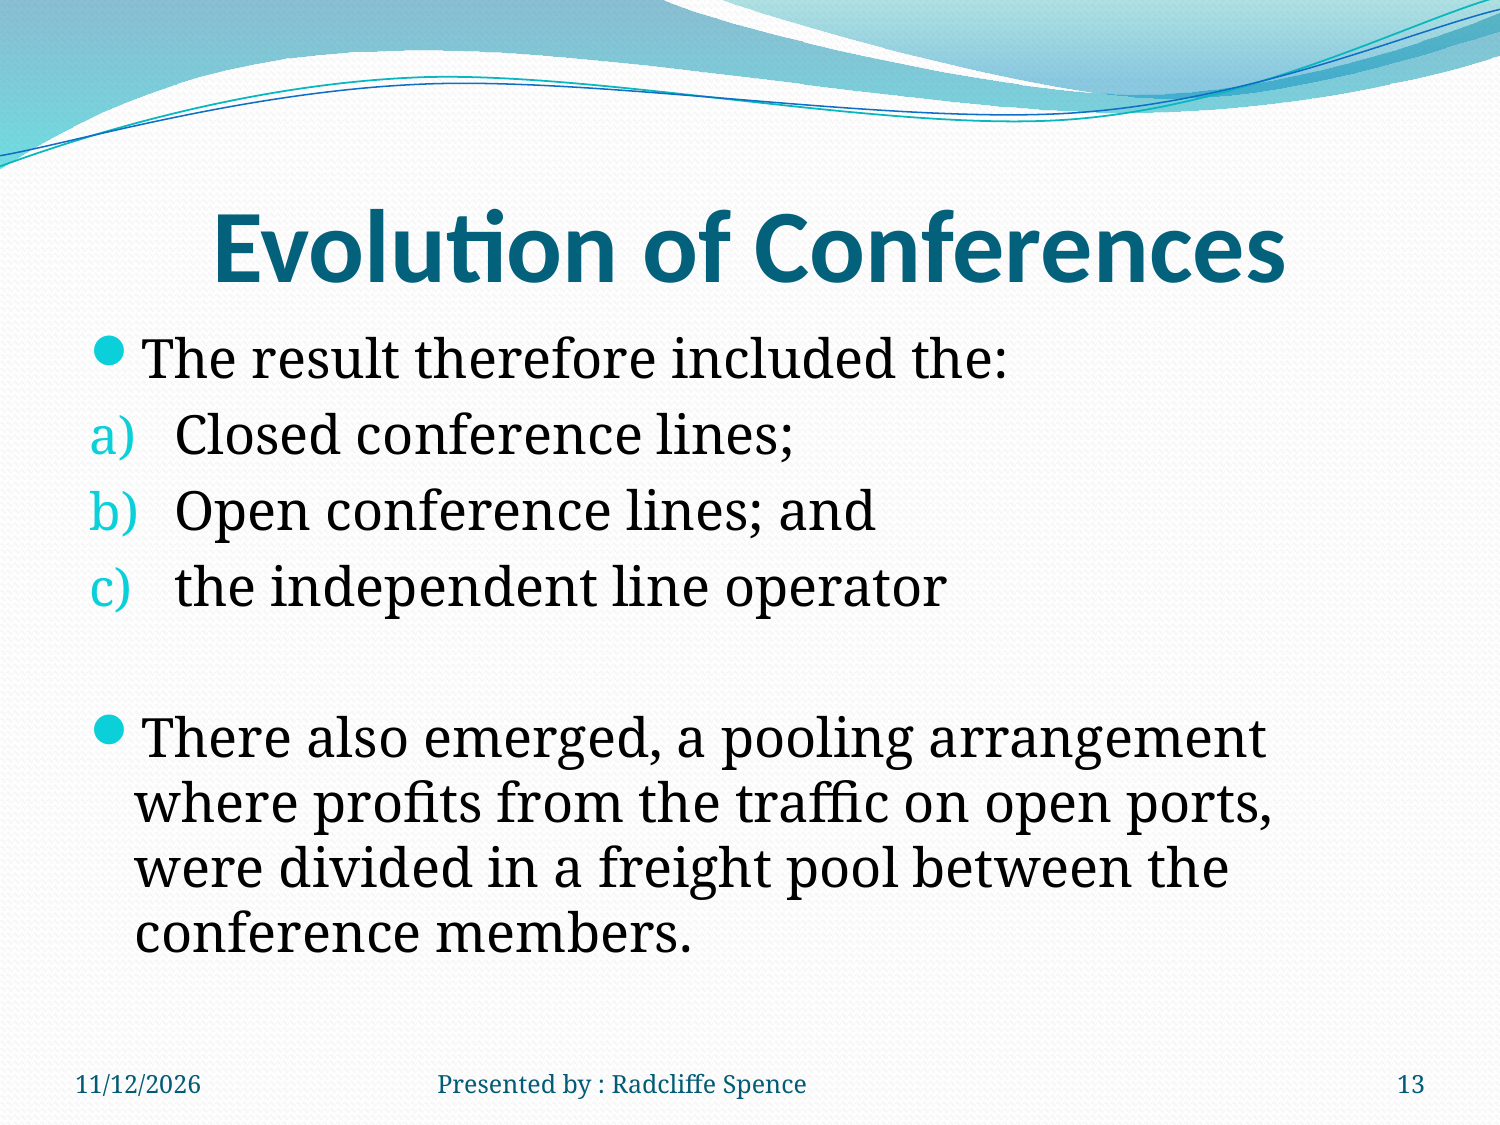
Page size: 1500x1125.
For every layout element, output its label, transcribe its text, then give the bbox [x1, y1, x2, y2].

footer Presented by : Radcliffe Spence [437, 1042, 988, 1103]
slide_number 13 [1299, 1042, 1425, 1103]
list The result therefore included the: Closed conference lines; Open conference lines; and the independent line operator There also emerged, a pooling arrangement where profits from the traffic on open ports, were divided in a freight pool between the conference members. [75, 317, 1425, 1038]
title Evolution of Conferences [75, 115, 1425, 303]
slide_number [75, 1042, 425, 1103]
